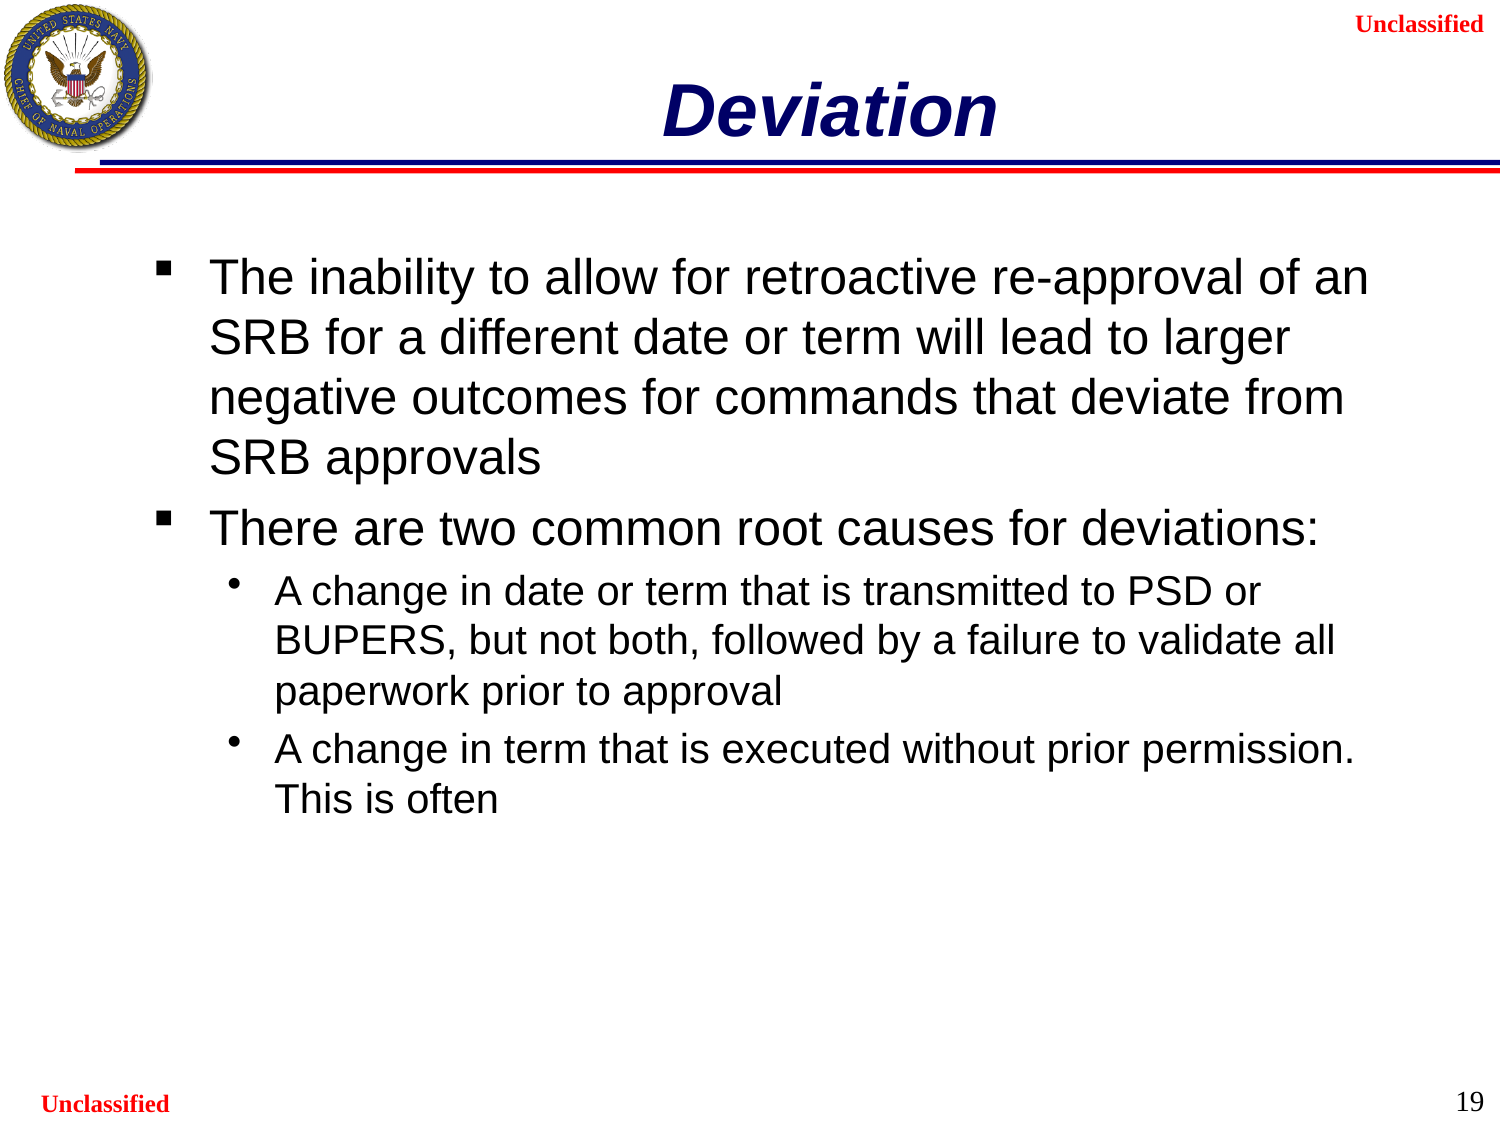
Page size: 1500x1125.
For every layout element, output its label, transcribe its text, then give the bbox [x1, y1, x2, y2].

list The inability to allow for retroactive re-approval of an SRB for a different date or term will lead to larger negative outcomes for commands that deviate from SRB approvals There are two common root causes for deviations: A change in date or term that is transmitted to PSD or BUPERS, but not both, followed by a failure to validate all paperwork prior to approval A change in term that is executed without prior permission. This is often [137, 237, 1413, 913]
picture [4, 4, 153, 153]
title Deviation [162, 12, 1500, 201]
slide_number 19 [1187, 1074, 1500, 1125]
